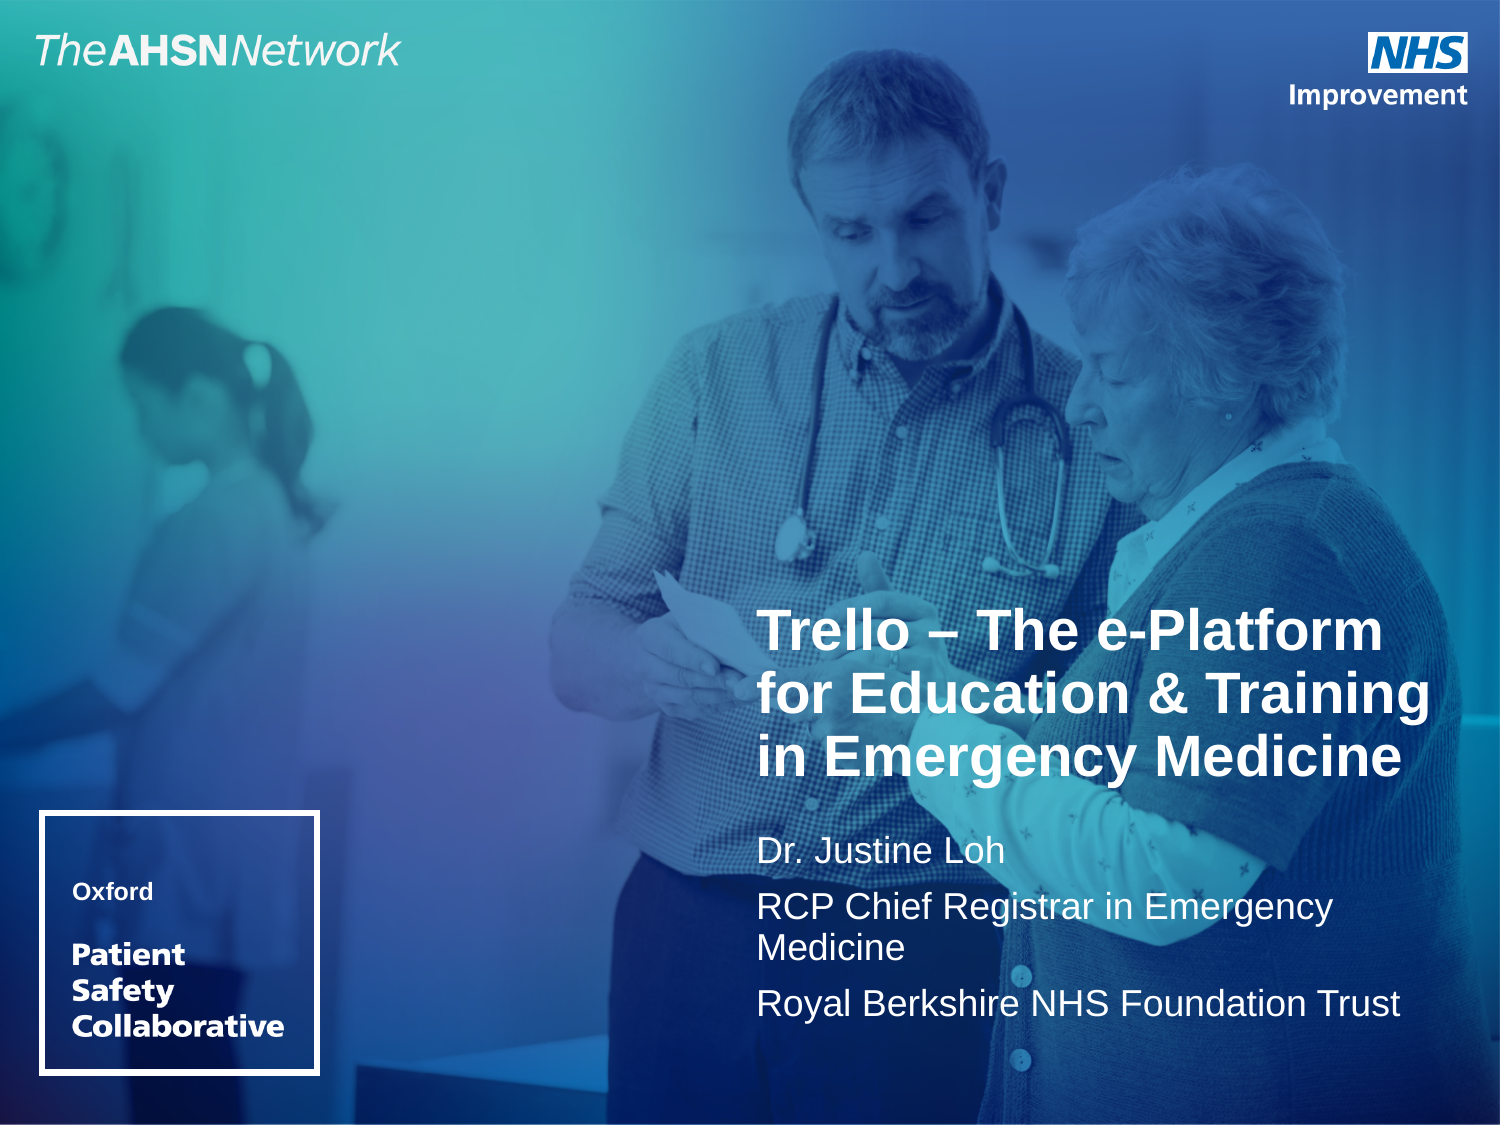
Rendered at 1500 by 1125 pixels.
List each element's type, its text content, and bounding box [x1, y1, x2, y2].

title Trello – The e-Platform for Education & Training in Emergency Medicine [756, 600, 1467, 831]
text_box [42, 812, 329, 1073]
picture [0, 0, 1500, 1125]
subtitle Dr. Justine Loh RCP Chief Registrar in Emergency Medicine Royal Berkshire NHS Foundation Trust [756, 831, 1467, 1037]
